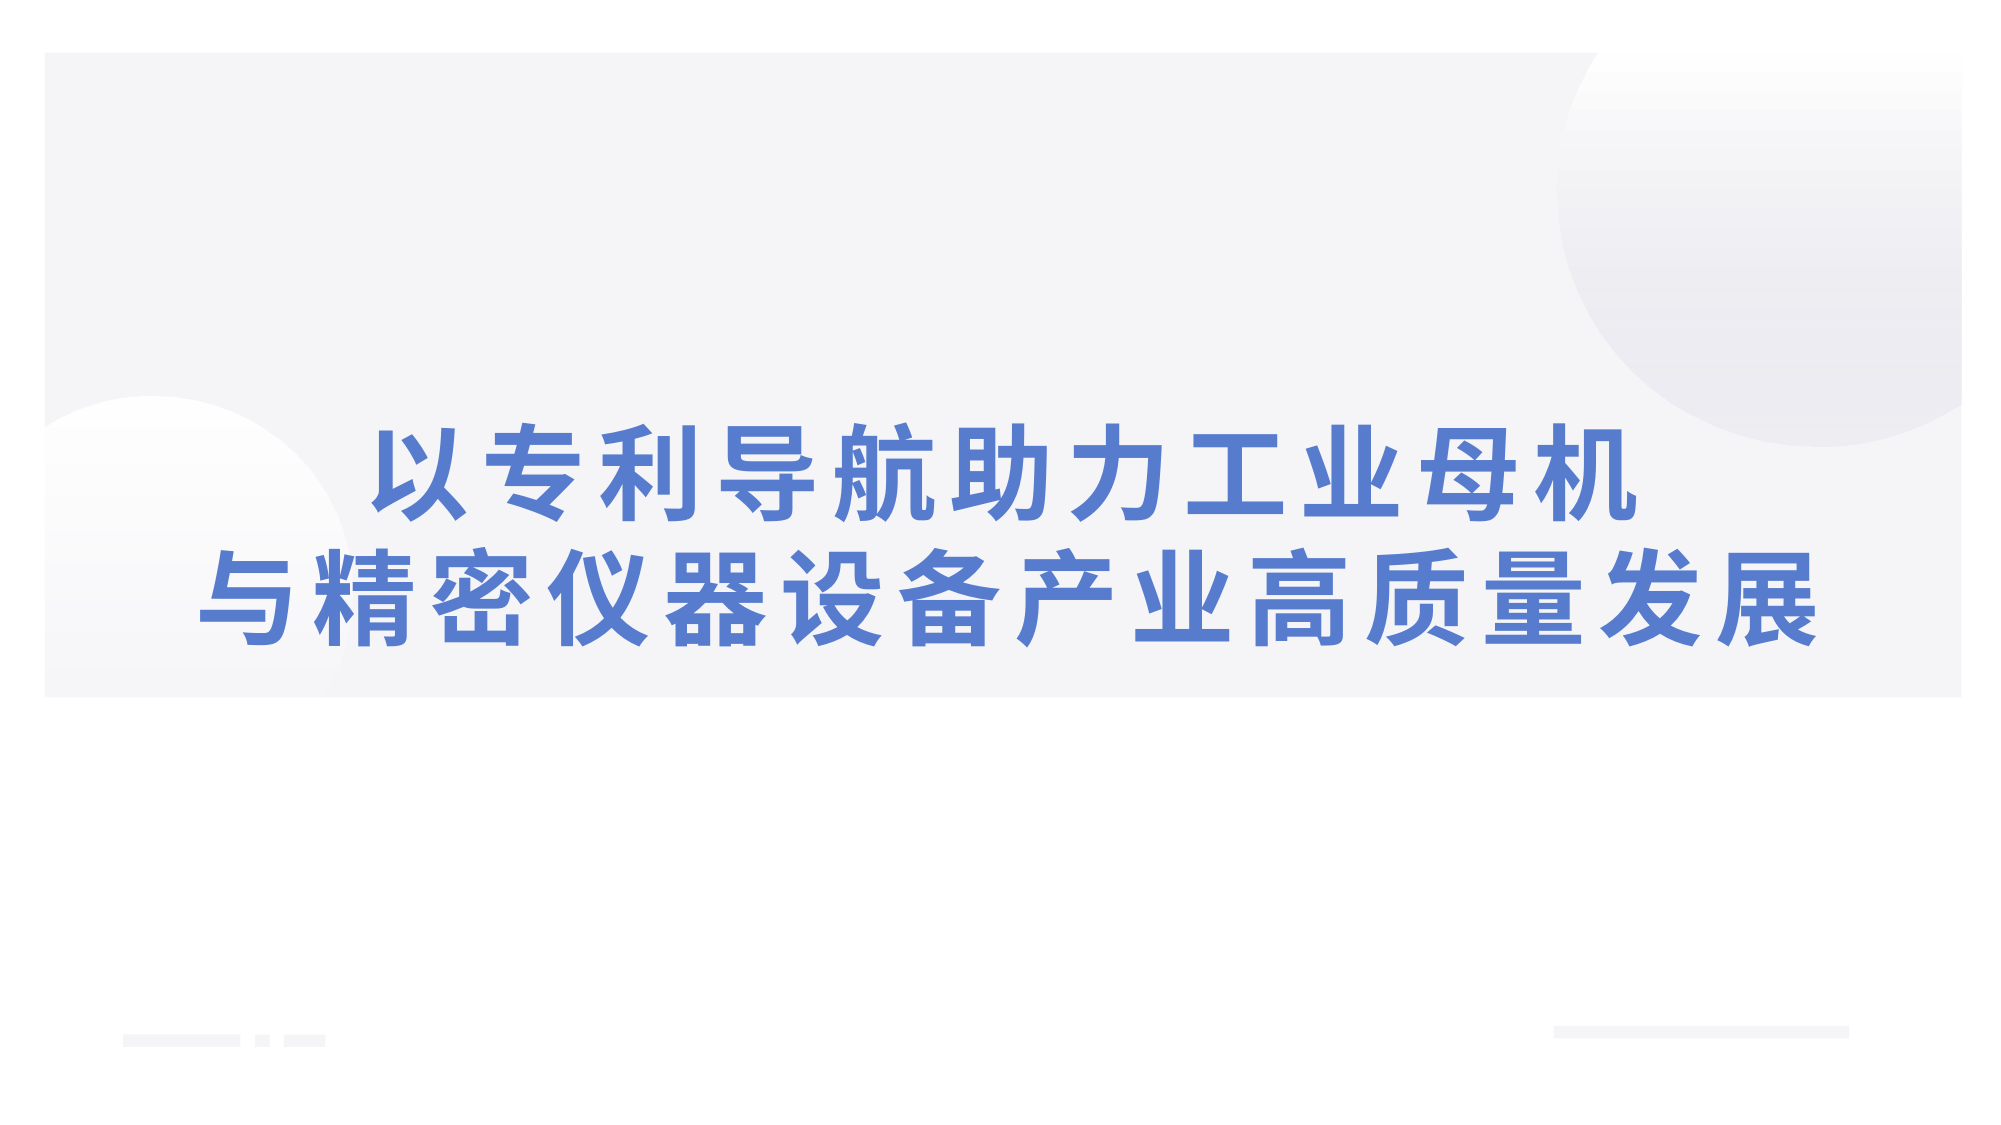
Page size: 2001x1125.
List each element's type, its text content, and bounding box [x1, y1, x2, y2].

title 以专利导航助力工业母机 与精密仪器设备产业高质量发展 [161, 266, 1856, 659]
